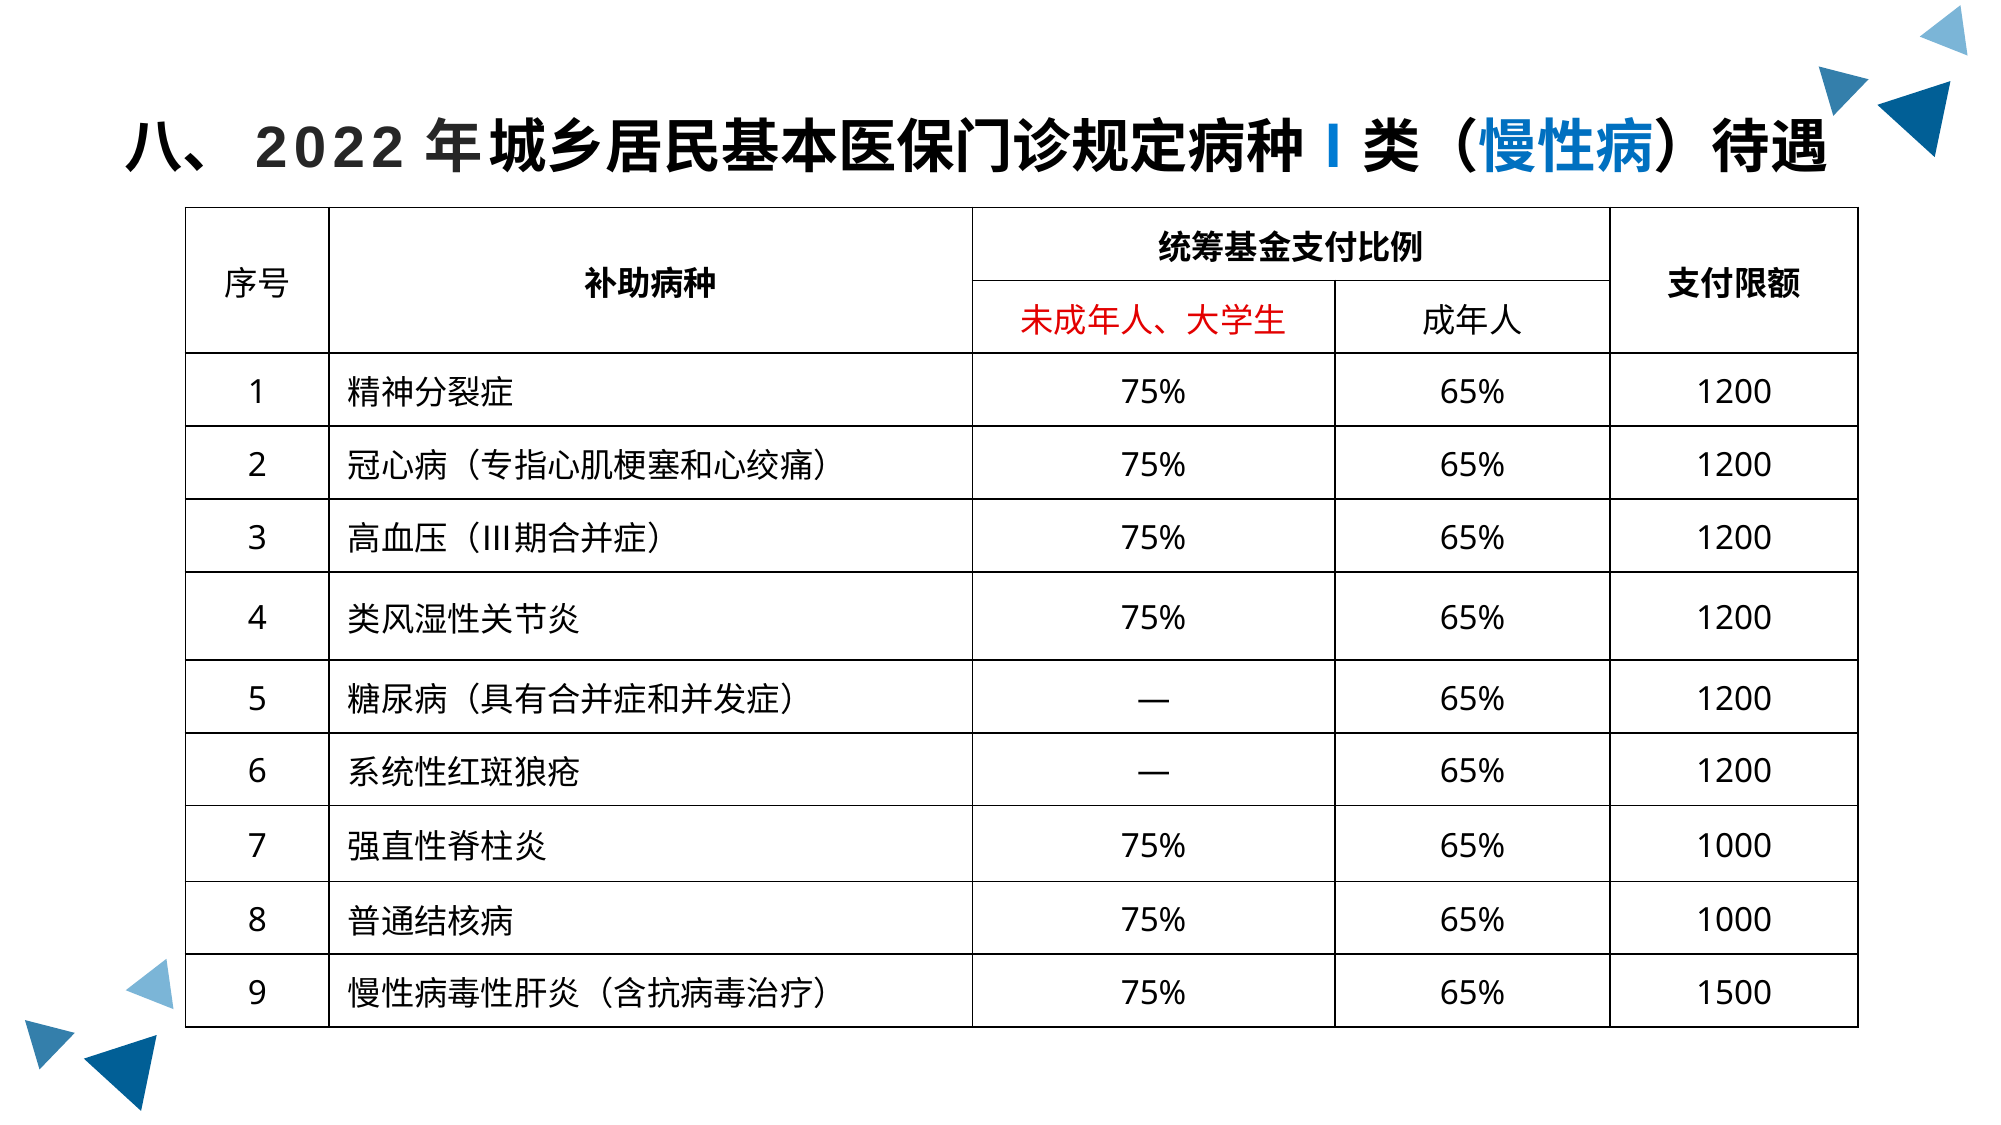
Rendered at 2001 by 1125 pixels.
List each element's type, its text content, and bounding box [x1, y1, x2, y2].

text_box [154, 918, 1906, 1036]
table_cell 1200 [1611, 734, 1857, 805]
table_cell 65% [1336, 354, 1609, 425]
table_header 支付限额 [1611, 208, 1857, 352]
table_cell 75% [973, 882, 1334, 953]
table_cell 5 [186, 661, 328, 732]
table_cell 1200 [1611, 573, 1857, 659]
text_box 八、2022年城乡居民基本医保门诊规定病种Ⅰ类（慢性病）待遇 [110, 81, 1906, 193]
table_cell 1000 [1611, 882, 1857, 953]
table_cell 65% [1336, 661, 1609, 732]
table_cell 65% [1336, 573, 1609, 659]
table_cell 65% [1336, 500, 1609, 571]
table_header 序号 [186, 208, 328, 352]
table_cell 1200 [1611, 500, 1857, 571]
table_cell 4 [186, 573, 328, 659]
table_cell 成年人 [1336, 281, 1609, 352]
table_cell 慢性病毒性肝炎（含抗病毒治疗） [330, 955, 972, 1026]
table_cell 8 [186, 882, 328, 953]
table_cell 冠心病（专指心肌梗塞和心绞痛） [330, 427, 972, 498]
table_cell 高血压（Ⅲ期合并症） [330, 500, 972, 571]
table_cell — [973, 661, 1334, 732]
table_cell 糖尿病（具有合并症和并发症） [330, 661, 972, 732]
table_cell 6 [186, 734, 328, 805]
table_header 补助病种 [330, 208, 972, 352]
table_cell 强直性脊柱炎 [330, 806, 972, 881]
table_cell 65% [1336, 806, 1609, 881]
table_cell 65% [1336, 427, 1609, 498]
table_cell 1200 [1611, 427, 1857, 498]
table_cell 75% [973, 573, 1334, 659]
table_cell — [973, 734, 1334, 805]
table_cell 普通结核病 [330, 882, 972, 953]
table_cell 1200 [1611, 661, 1857, 732]
table_cell 1200 [1611, 354, 1857, 425]
table_cell 1500 [1611, 955, 1857, 1026]
table_cell 75% [973, 806, 1334, 881]
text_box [18, 961, 171, 1113]
table_cell 75% [973, 427, 1334, 498]
table_cell 精神分裂症 [330, 354, 972, 425]
table_cell 65% [1336, 882, 1609, 953]
table_cell 类风湿性关节炎 [330, 573, 972, 659]
table_header 统筹基金支付比例 [973, 208, 1609, 280]
table_cell 65% [1336, 734, 1609, 805]
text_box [1812, 8, 1965, 159]
table_cell 1000 [1611, 806, 1857, 881]
table_cell 65% [1336, 955, 1609, 1026]
table_cell 75% [973, 354, 1334, 425]
table_cell 2 [186, 427, 328, 498]
table_cell 75% [973, 955, 1334, 1026]
table_cell 1 [186, 354, 328, 425]
table_cell 3 [186, 500, 328, 571]
table_cell 7 [186, 806, 328, 881]
table_cell 系统性红斑狼疮 [330, 734, 972, 805]
table_cell 未成年人、大学生 [973, 281, 1334, 352]
table_cell 75% [973, 500, 1334, 571]
table_cell 9 [186, 955, 328, 1026]
